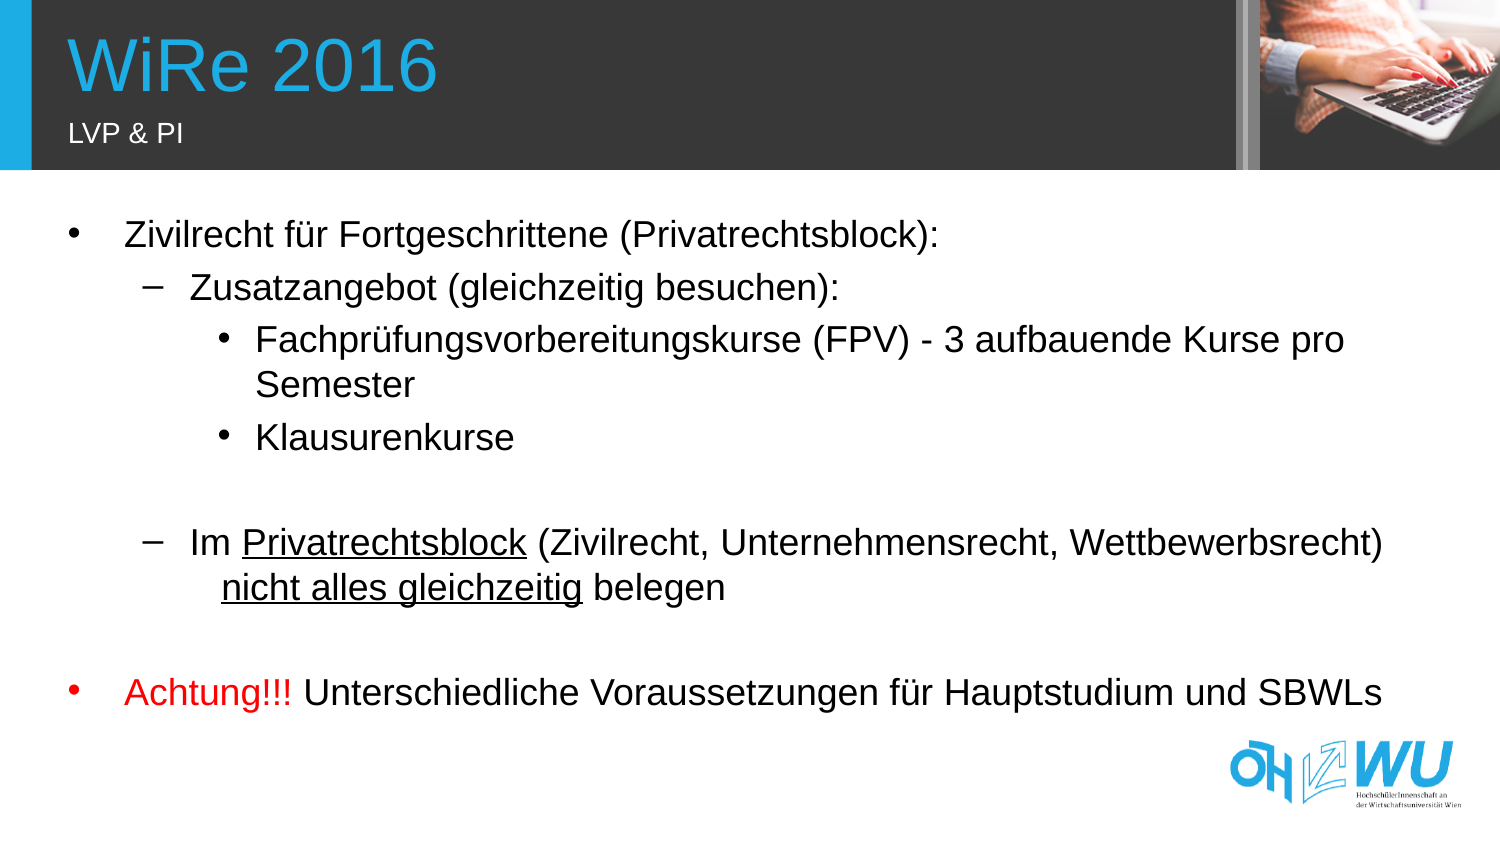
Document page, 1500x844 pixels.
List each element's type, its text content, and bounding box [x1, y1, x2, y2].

picture [0, 0, 1500, 844]
text_box Zivilrecht für Fortgeschrittene (Privatrechtsblock): Zusatzangebot (gleichzeitig besuchen): Fachprüfungsvorbereitungskurse (FPV) - 3 aufbauende Kurse pro Semester Klausurenkurse Im Privatrechtsblock (Zivilrecht, Unternehmensrecht, Wettbewerbsrecht) nicht alles gleichzeitig belegen Achtung!!! Unterschiedliche Voraussetzungen für Hauptstudium und SBWLs [53, 202, 1403, 777]
list LVP & PI [53, 108, 1235, 156]
list WiRe 2016 [53, 13, 1235, 108]
